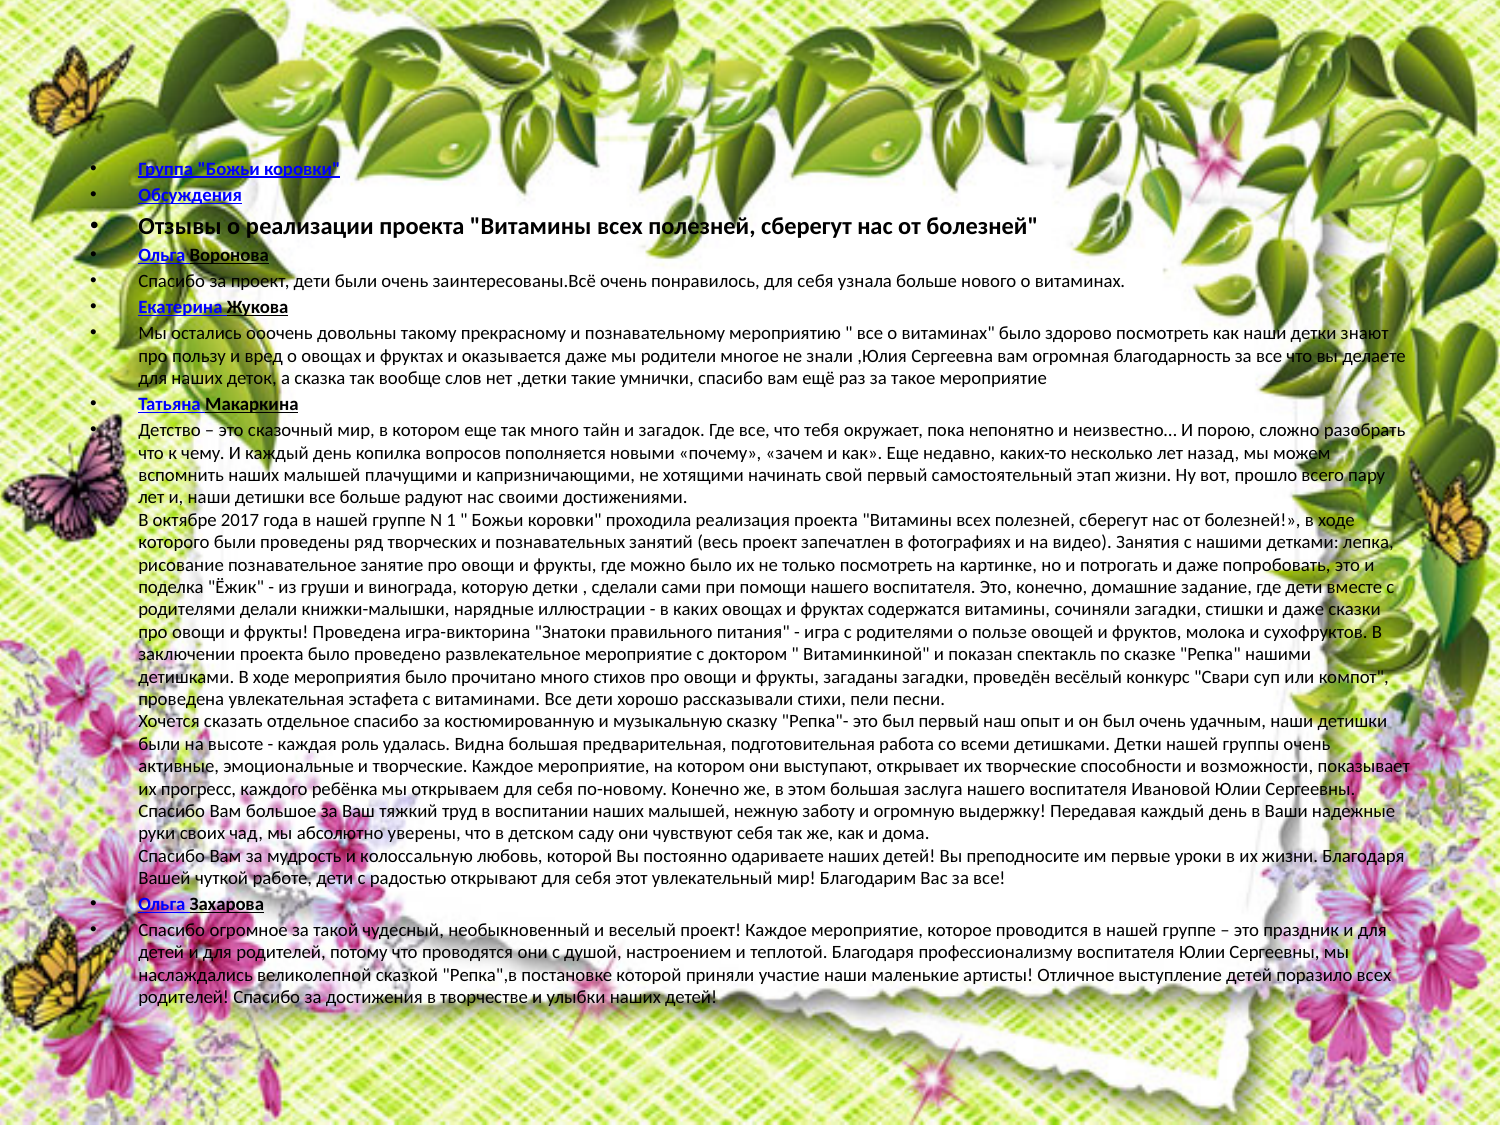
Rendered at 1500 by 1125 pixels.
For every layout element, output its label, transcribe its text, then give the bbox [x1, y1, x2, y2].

picture [0, 0, 1500, 1125]
list Группа "Божьи коровки" Обсуждения Отзывы о реализации проекта "Витамины всех полезней, сберегут нас от болезней" Ольга Воронова Спасибо за проект, дети были очень заинтересованы.Всё очень понравилось, для себя узнала больше нового о витаминах. Екатерина Жукова Мы остались ооочень довольны такому прекрасному и познавательному мероприятию " все о витаминах" было здорово посмотреть как наши детки знают про пользу и вред о овощах и фруктах и оказывается даже мы родители многое не знали ,Юлия Сергеевна вам огромная благодарность за все что вы делаете для наших деток, а сказка так вообще слов нет ,детки такие умнички, спасибо вам ещё раз за такое мероприятие Татьяна Макаркина Детство – это сказочный мир, в котором еще так много тайн и загадок. Где все, что тебя окружает, пока непонятно и неизвестно… И порою, сложно разобрать что к чему. И каждый день копилка вопросов пополняется новыми «почему», «зачем и как». Еще недавно, каких-то несколько лет назад, мы можем вспомнить наших малышей плачущими и капризничающими, не хотящими начинать свой первый самостоятельный этап жизни. Ну вот, прошло всего пару лет и, наши детишки все больше радуют нас своими достижениями. В октябре 2017 года в нашей группе N 1 " Божьи коровки" проходила реализация проекта "Витамины всех полезней, сберегут нас от болезней!», в ходе которого были проведены ряд творческих и познавательных занятий (весь проект запечатлен в фотографиях и на видео). Занятия с нашими детками: лепка, рисование познавательное занятие про овощи и фрукты, где можно было их не только посмотреть на картинке, но и потрогать и даже попробовать, это и поделка "Ёжик" - из груши и винограда, которую детки , сделали сами при помощи нашего воспитателя. Это, конечно, домашние задание, где дети вместе с родителями делали книжки-малышки, нарядные иллюстрации - в каких овощах и фруктах содержатся витамины, сочиняли загадки, стишки и даже сказки про овощи и фрукты! Проведена игра-викторина "Знатоки правильного питания" - игра с родителями о пользе овощей и фруктов, молока и сухофруктов. В заключении проекта было проведено развлекательное мероприятие с доктором " Витаминкиной" и показан спектакль по сказке "Репка" нашими детишками. В ходе мероприятия было прочитано много стихов про овощи и фрукты, загаданы загадки, проведён весёлый конкурс "Свари суп или компот", проведена увлекательная эстафета с витаминами. Все дети хорошо рассказывали стихи, пели песни. Хочется сказать отдельное спасибо за костюмированную и музыкальную сказку "Репка"- это был первый наш опыт и он был очень удачным, наши детишки были на высоте - каждая роль удалась. Видна большая предварительная, подготовительная работа со всеми детишками. Детки нашей группы очень активные, эмоциональные и творческие. Каждое мероприятие, на котором они выступают, открывает их творческие способности и возможности, показывает их прогресс, каждого ребёнка мы открываем для себя по-новому. Конечно же, в этом большая заслуга нашего воспитателя Ивановой Юлии Сергеевны. Спасибо Вам большое за Ваш тяжкий труд в воспитании наших малышей, нежную заботу и огромную выдержку! Передавая каждый день в Ваши надежные руки своих чад, мы абсолютно уверены, что в детском саду они чувствуют себя так же, как и дома. Спасибо Вам за мудрость и колоссальную любовь, которой Вы постоянно одариваете наших детей! Вы преподносите им первые уроки в их жизни. Благодаря Вашей чуткой работе, дети с радостью открывают для себя этот увлекательный мир! Благодарим Вас за все! Ольга Захарова Спасибо огромное за такой чудесный, необыкновенный и веселый проект! Каждое мероприятие, которое проводится в нашей группе – это праздник и для детей и для родителей, потому что проводятся они с душой, настроением и теплотой. Благодаря профессионализму воспитателя Юлии Сергеевны, мы наслаждались великолепной сказкой "Репка",в постановке которой приняли участие наши маленькие артисты! Отличное выступление детей поразило всех родителей! Спасибо за достижения в творчестве и улыбки наших детей! [75, 149, 1425, 1024]
